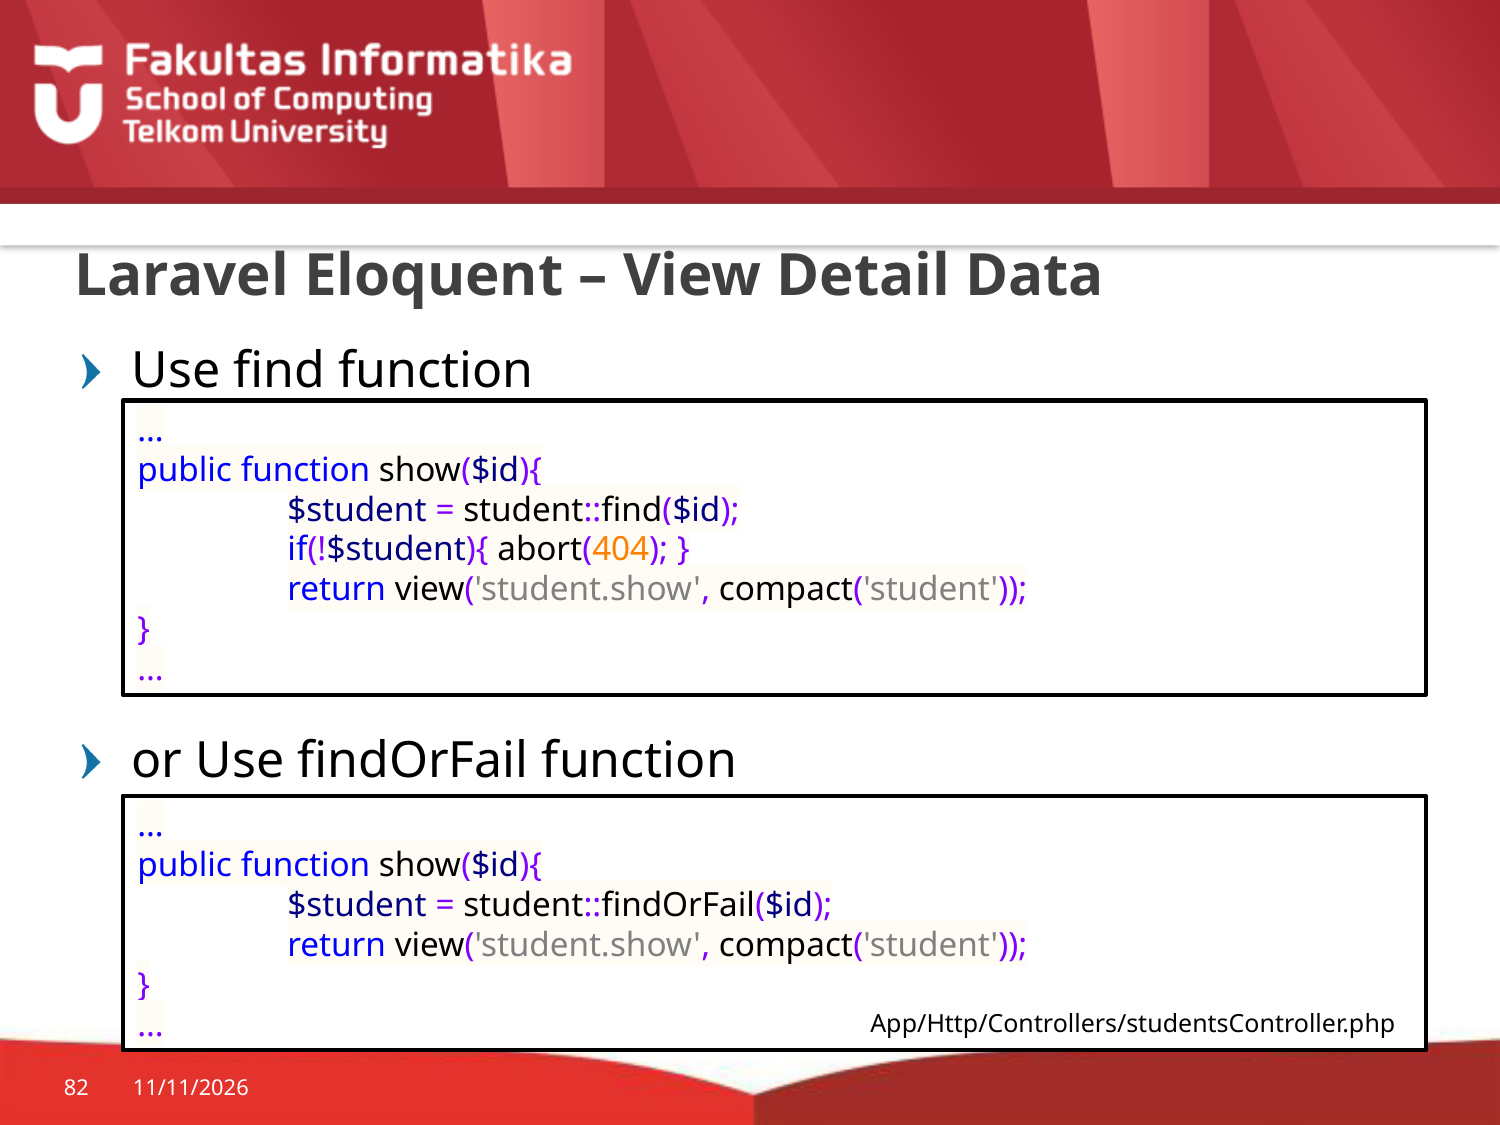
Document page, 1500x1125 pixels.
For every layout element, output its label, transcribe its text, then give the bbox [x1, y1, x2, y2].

picture [75, 733, 104, 781]
list Use find function or Use findOrFail function [60, 329, 1463, 990]
title Laravel Eloquent – View Detail Data [59, 219, 1426, 325]
picture [0, 0, 1500, 203]
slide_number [132, 1058, 403, 1119]
slide_number 82 [63, 1058, 123, 1119]
picture [0, 1024, 1500, 1125]
text_box … public function show($id){ $student = student::findOrFail($id); return view('student.show', compact('student')); } … [121, 794, 1428, 1052]
text_box … public function show($id){ $student = student::find($id); if(!$student){ abort(404); } return view('student.show', compact('student')); } … [121, 398, 1428, 697]
picture [75, 343, 104, 391]
text_box App/Http/Controllers/studentsController.php [834, 1000, 1433, 1045]
